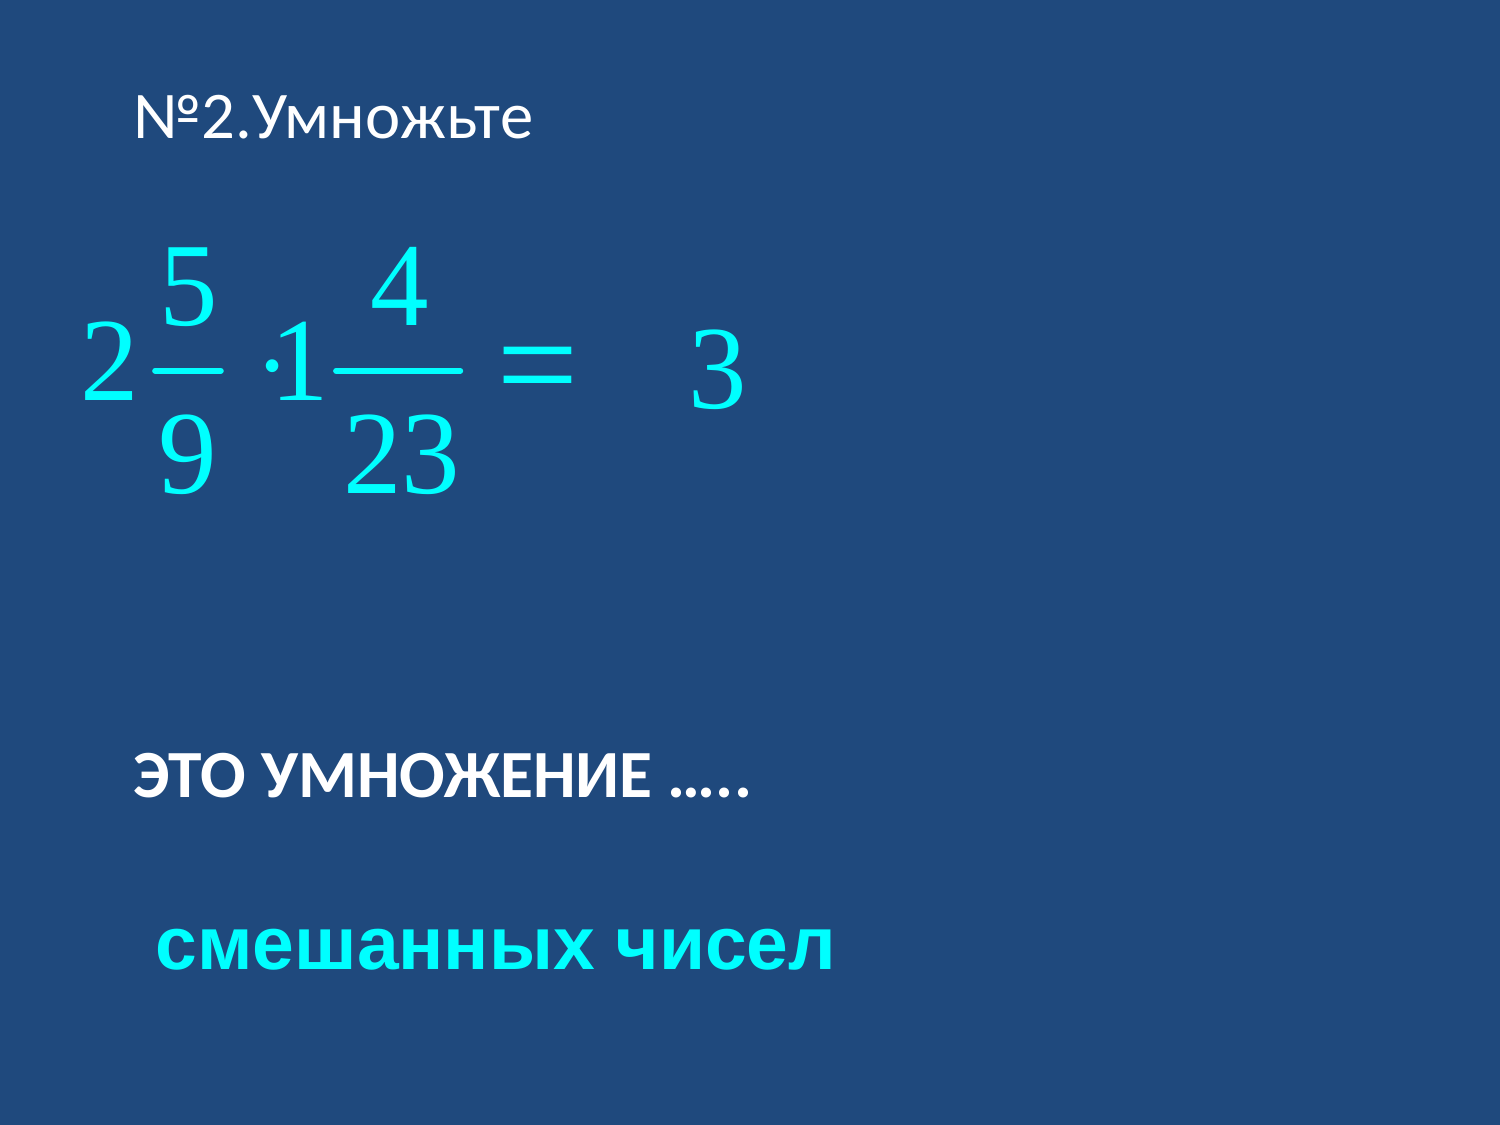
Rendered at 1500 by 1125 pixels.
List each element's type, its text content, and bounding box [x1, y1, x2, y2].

text_box смешанных чисел [140, 887, 852, 993]
title Это умножение ….. [118, 738, 1394, 901]
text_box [62, 212, 580, 520]
list №2.Умножьте [118, 64, 1394, 738]
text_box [674, 299, 763, 439]
